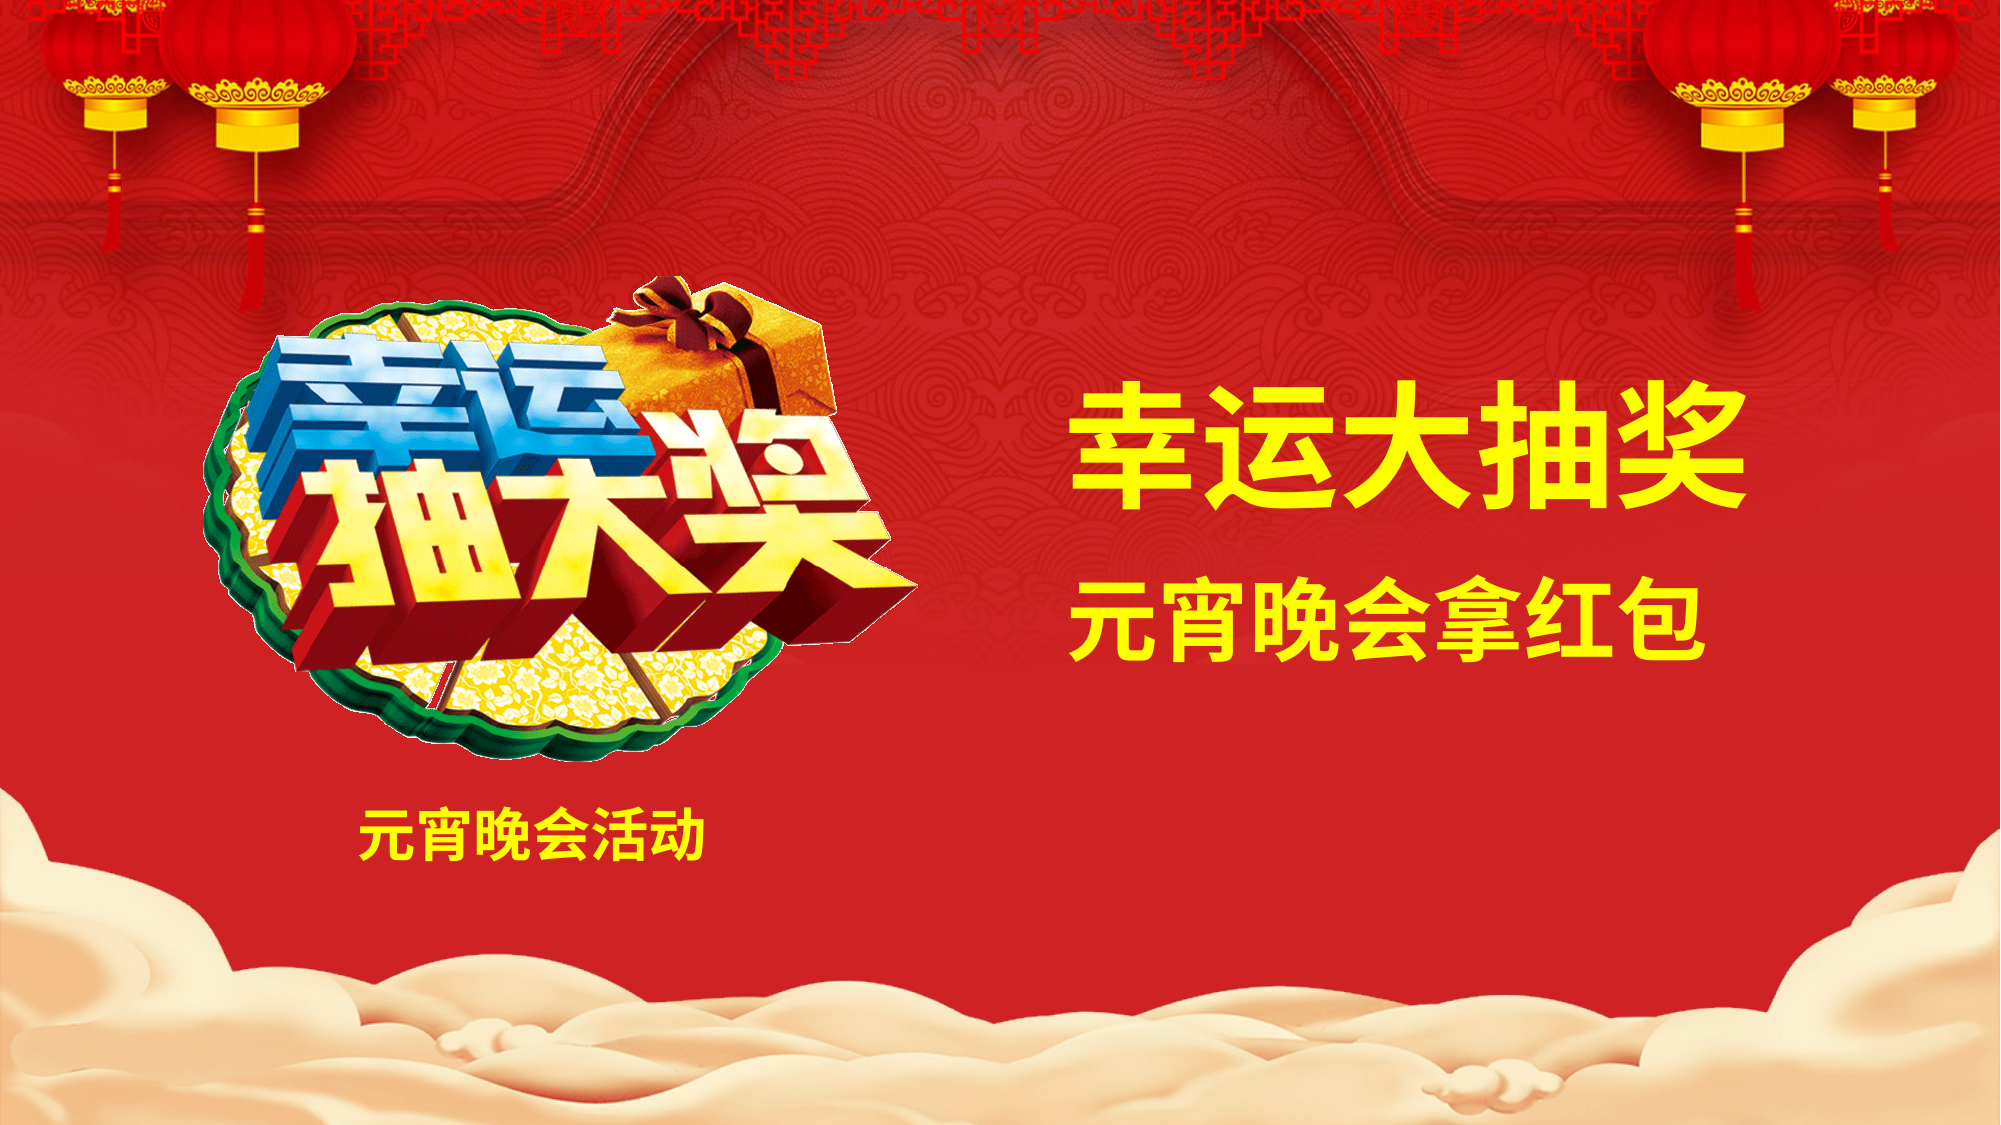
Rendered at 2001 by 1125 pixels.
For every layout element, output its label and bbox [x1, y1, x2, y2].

picture [0, 0, 2000, 1125]
text_box [1020, 352, 1782, 683]
